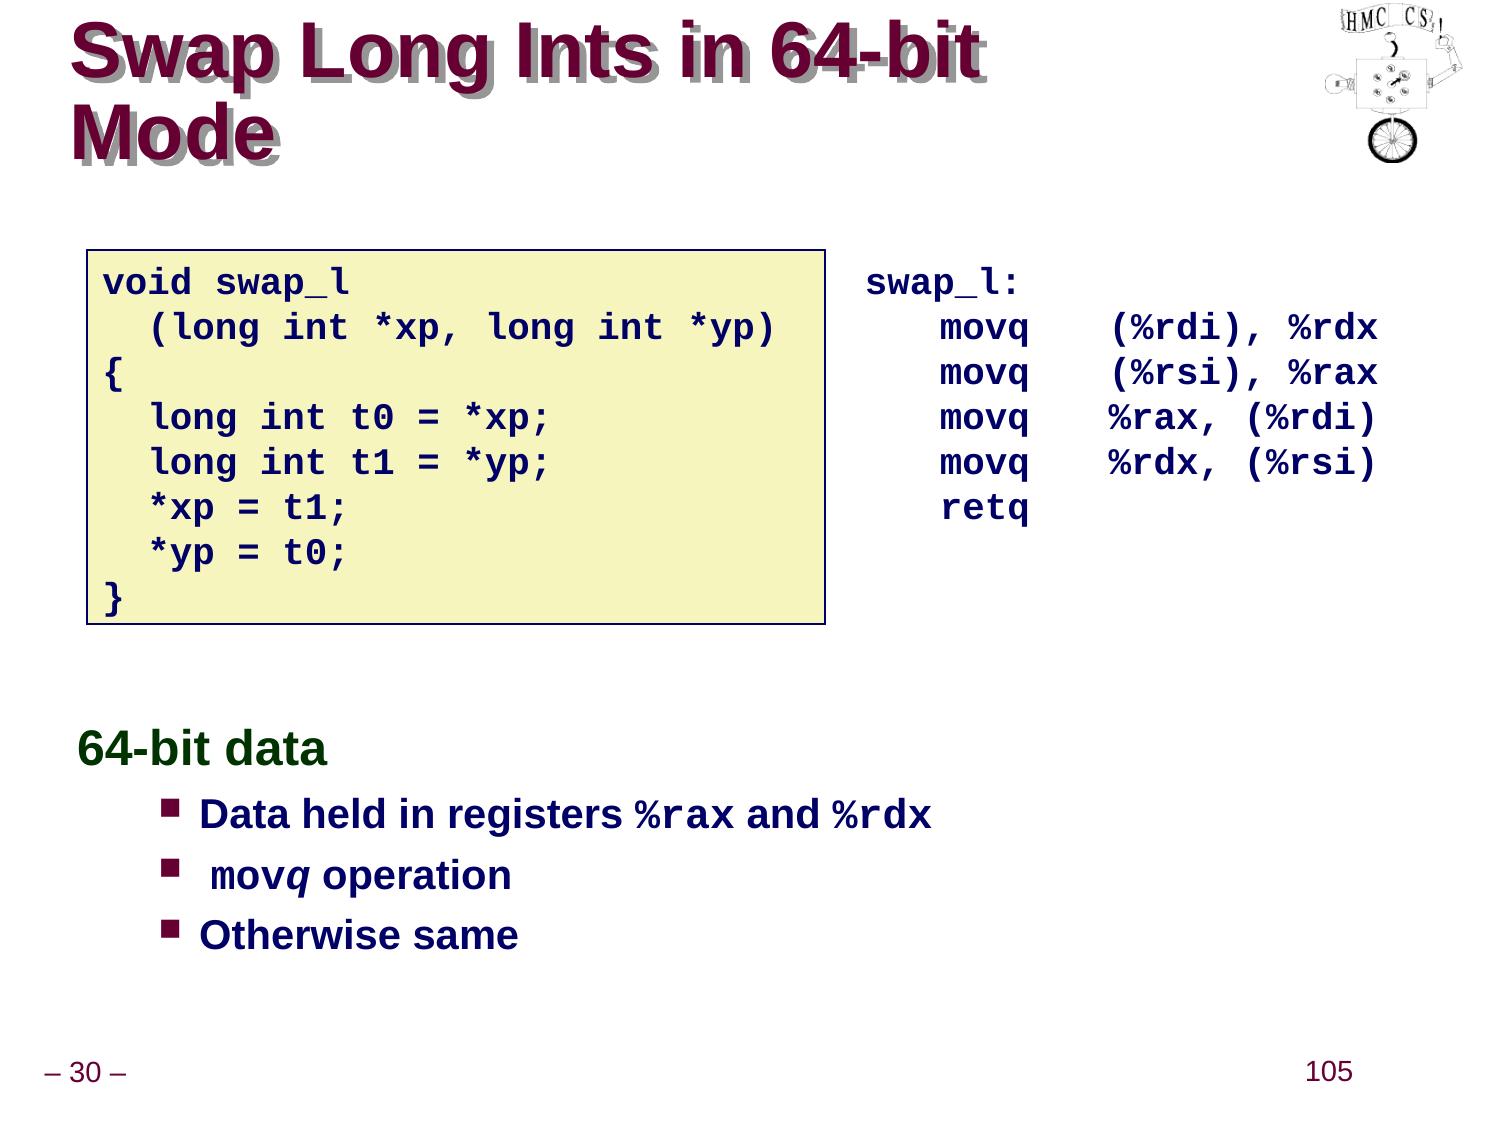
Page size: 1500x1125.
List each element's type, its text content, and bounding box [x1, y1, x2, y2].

picture [1325, 0, 1463, 163]
text_box swap_l: movq (%rdi), %rdx movq (%rsi), %rax movq %rax, (%rdi) movq %rdx, (%rsi) retq [849, 249, 1450, 580]
title Swap Long Ints in 64-bit Mode [70, 37, 1163, 150]
text_box void swap_l (long int *xp, long int *yp) { long int t0 = *xp; long int t1 = *yp; *xp = t1; *yp = t0; } [87, 249, 825, 625]
list 64-bit data Data held in registers %rax and %rdx movq operation Otherwise same [62, 712, 1425, 1038]
